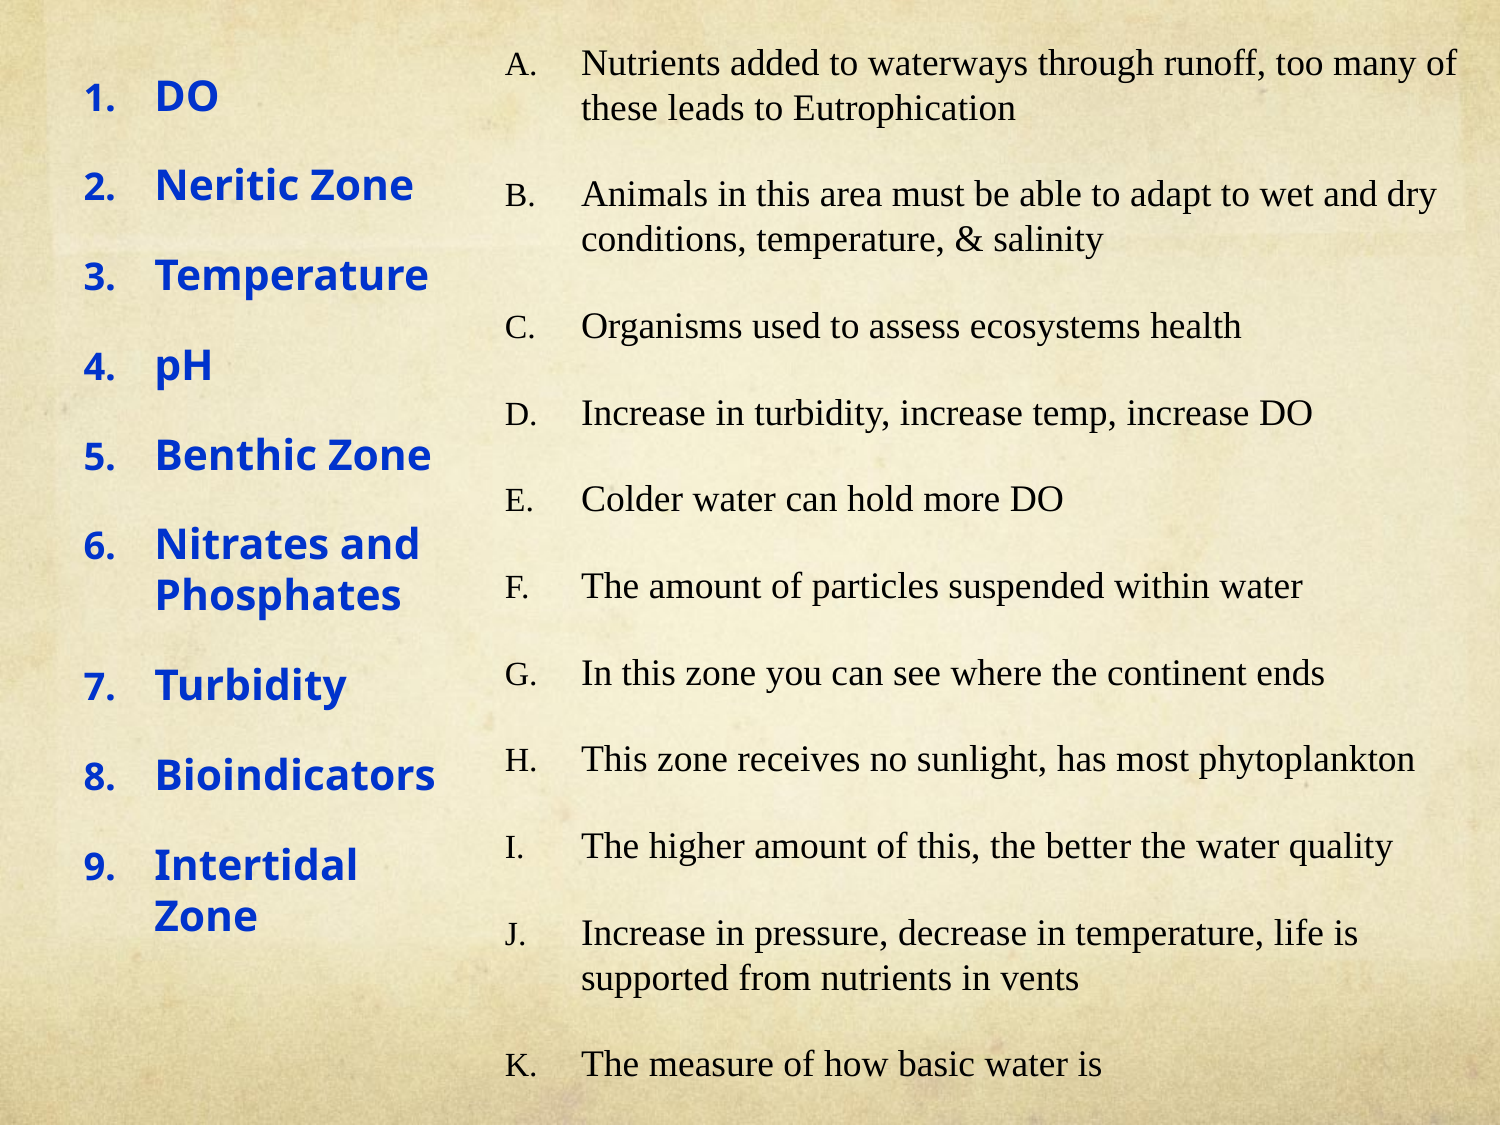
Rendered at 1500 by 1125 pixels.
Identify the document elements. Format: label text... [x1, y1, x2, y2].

picture [0, 0, 1500, 1125]
list DO Neritic Zone Temperature pH Benthic Zone Nitrates and Phosphates Turbidity Bioindicators Intertidal Zone [68, 61, 470, 963]
list Nutrients added to waterways through runoff, too many of these leads to Eutrophication Animals in this area must be able to adapt to wet and dry conditions, temperature, & salinity Organisms used to assess ecosystems health Increase in turbidity, increase temp, increase DO Colder water can hold more DO The amount of particles suspended within water In this zone you can see where the continent ends This zone receives no sunlight, has most phytoplankton The higher amount of this, the better the water quality Increase in pressure, decrease in temperature, life is supported from nutrients in vents The measure of how basic water is [489, 29, 1500, 837]
